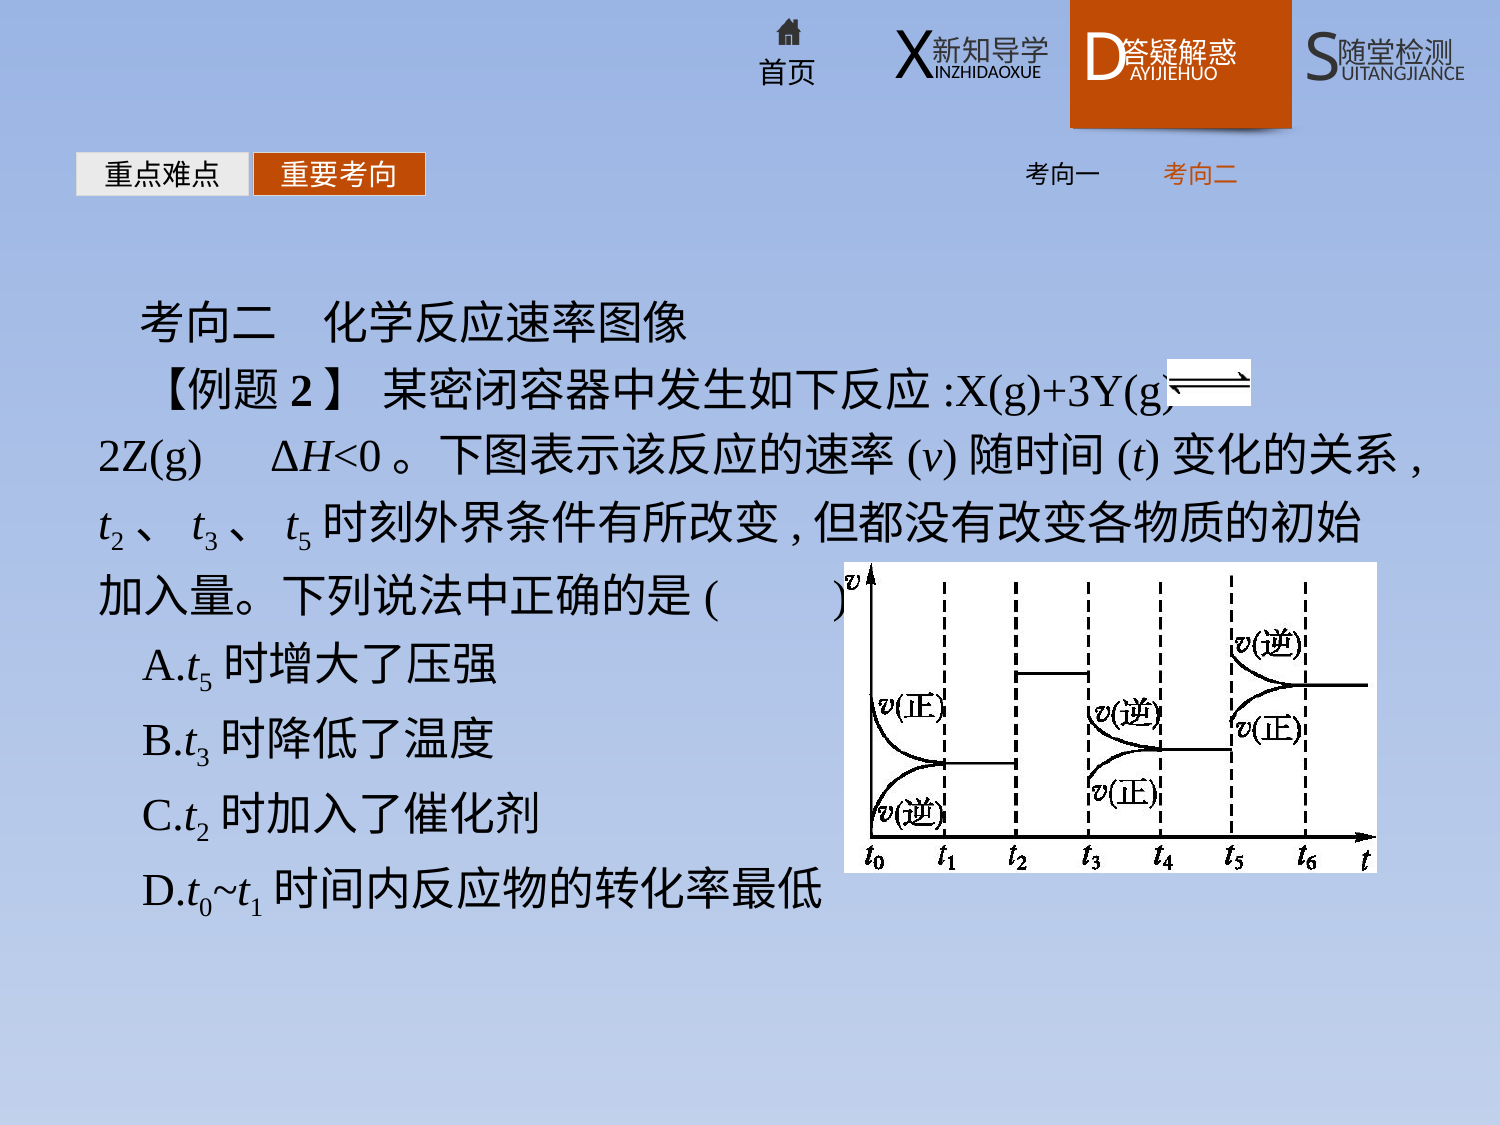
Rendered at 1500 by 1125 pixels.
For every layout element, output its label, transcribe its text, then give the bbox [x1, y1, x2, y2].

picture [1167, 359, 1251, 407]
text_box 考向二 [1148, 151, 1254, 196]
text_box 考向一 [1010, 151, 1116, 196]
text_box 重点难点 [75, 151, 251, 197]
picture [1070, 0, 1306, 139]
picture [776, 18, 801, 45]
text_box 重要考向 [251, 151, 428, 197]
picture [844, 562, 1377, 874]
text_box 考向二 化学反应速率图像 【例题2】 某密闭容器中发生如下反应:X(g)+3Y(g) 2Z(g) ΔH<0。下图表示该反应的速率(v)随时间(t)变化的关系,t2、t3、t5时刻外界条件有所改变,但都没有改变各物质的初始加入量。下列说法中正确的是( ) A.t5时增大了压强 B.t3时降低了温度 C.t2时加入了催化剂 D.t0~t1时间内反应物的转化率最低 [83, 275, 1417, 930]
